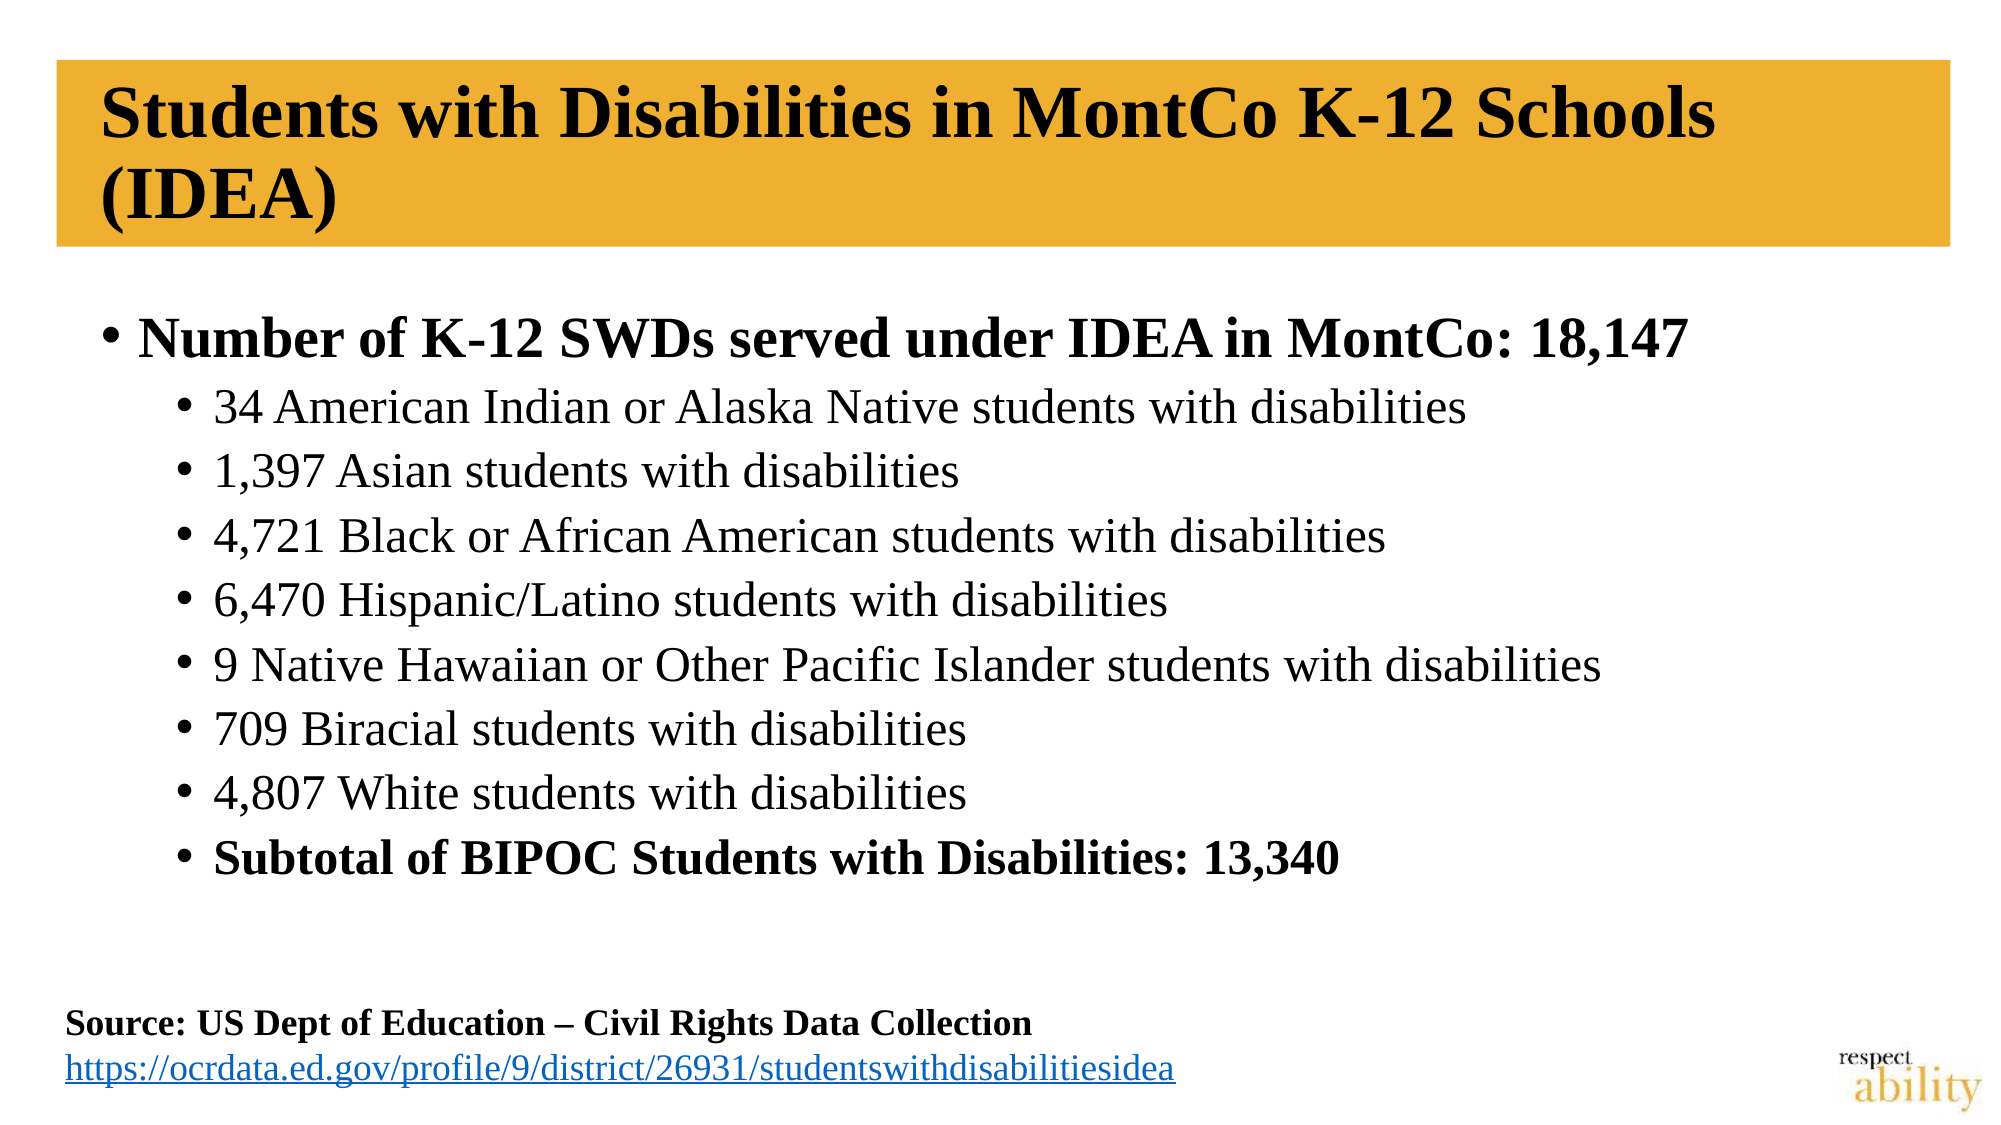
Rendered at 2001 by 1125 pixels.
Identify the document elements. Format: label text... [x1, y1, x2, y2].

text_box Source: US Dept of Education – Civil Rights Data Collection https://ocrdata.ed.gov/profile/9/district/26931/studentswithdisabilitiesidea [50, 990, 1577, 1095]
list Number of K-12 SWDs served under IDEA in MontCo: 18,147 34 American Indian or Alaska Native students with disabilities 1,397 Asian students with disabilities 4,721 Black or African American students with disabilities 6,470 Hispanic/Latino students with disabilities 9 Native Hawaiian or Other Pacific Islander students with disabilities 709 Biracial students with disabilities 4,807 White students with disabilities Subtotal of BIPOC Students with Disabilities: 13,340 [85, 299, 1863, 1014]
picture [1839, 1042, 1982, 1120]
title Students with Disabilities in MontCo K-12 Schools (IDEA) [85, 59, 1765, 247]
